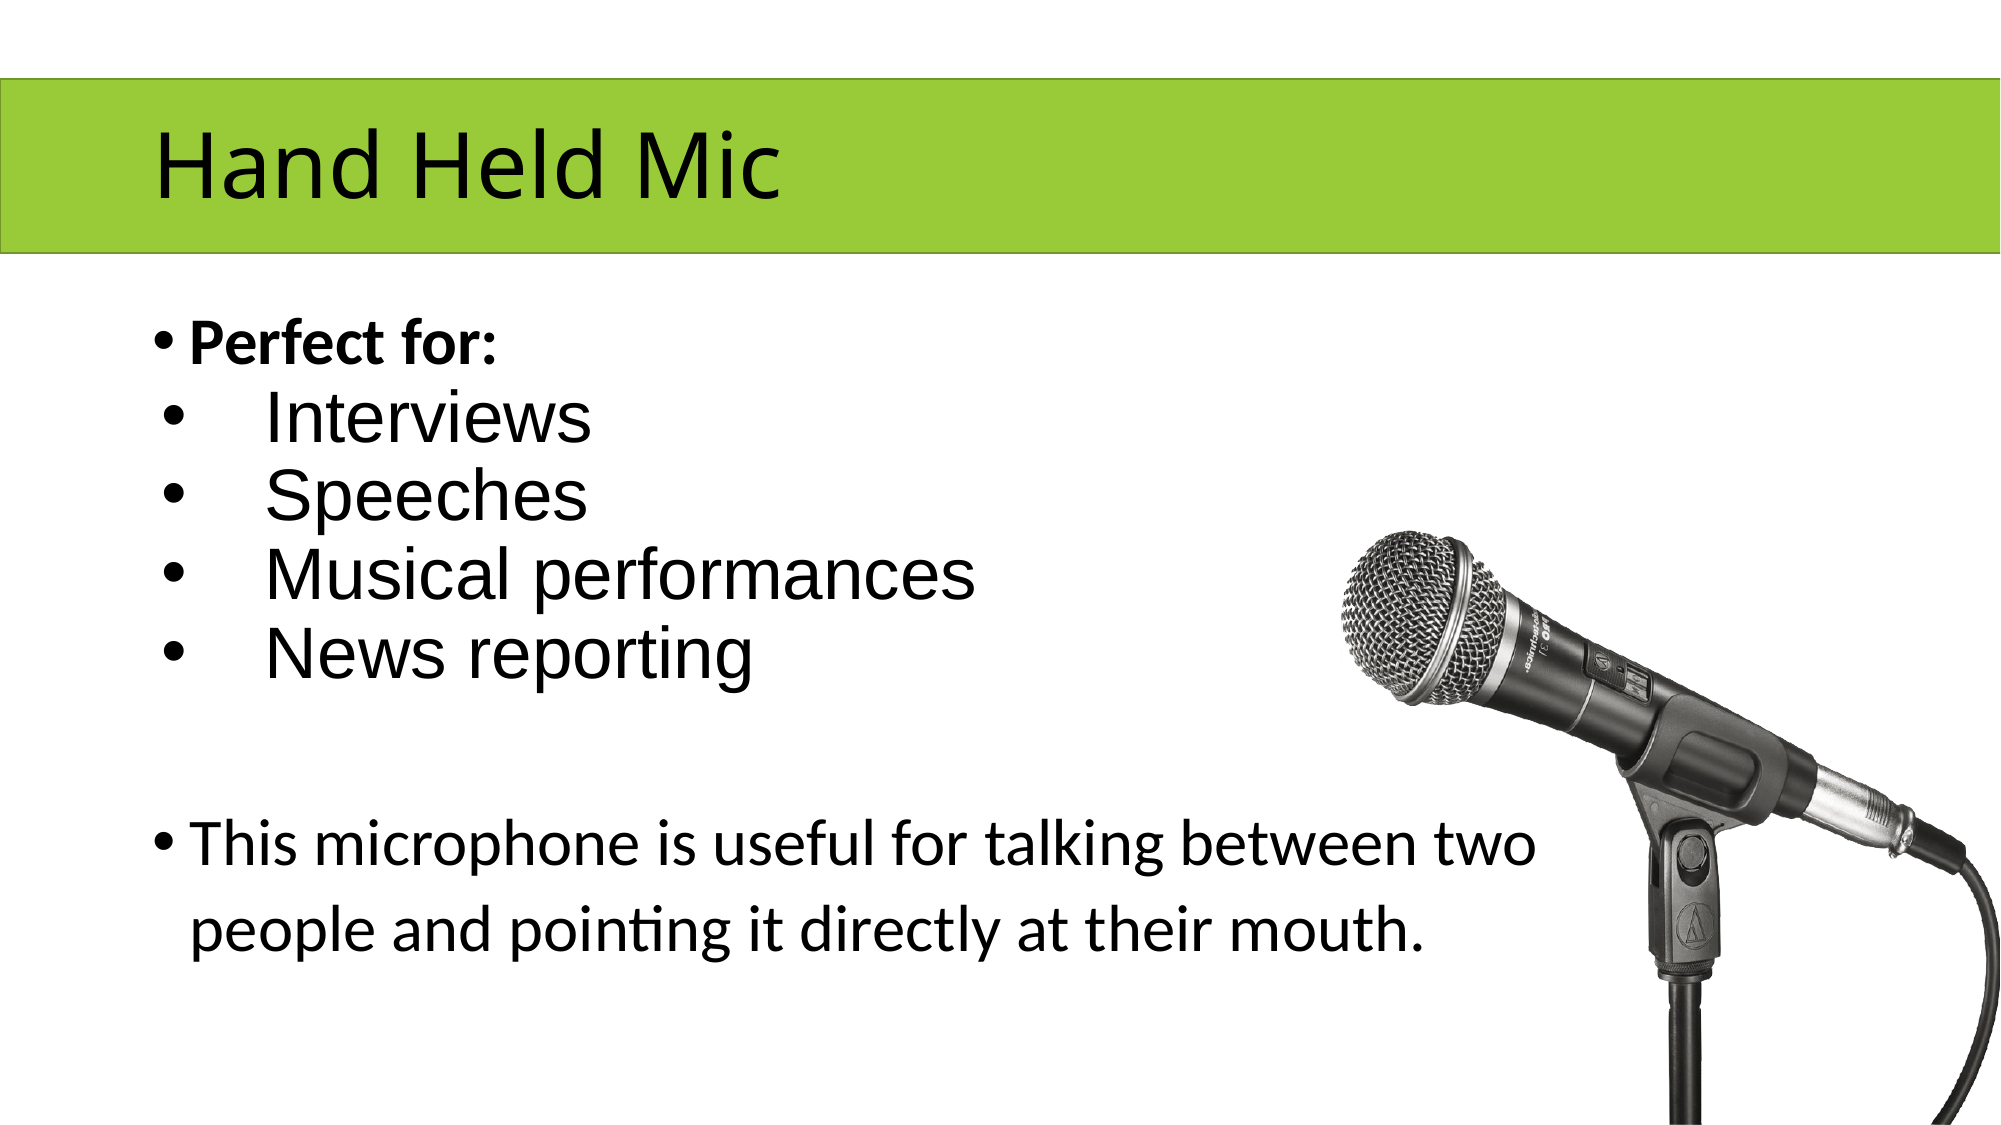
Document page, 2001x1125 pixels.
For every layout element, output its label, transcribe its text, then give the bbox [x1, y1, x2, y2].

list Perfect for: Interviews Speeches Musical performances News reporting This microphone is useful for talking between two people and pointing it directly at their mouth. [137, 299, 1629, 1014]
title Hand Held Mic [137, 59, 1863, 278]
picture [1341, 528, 2000, 1125]
